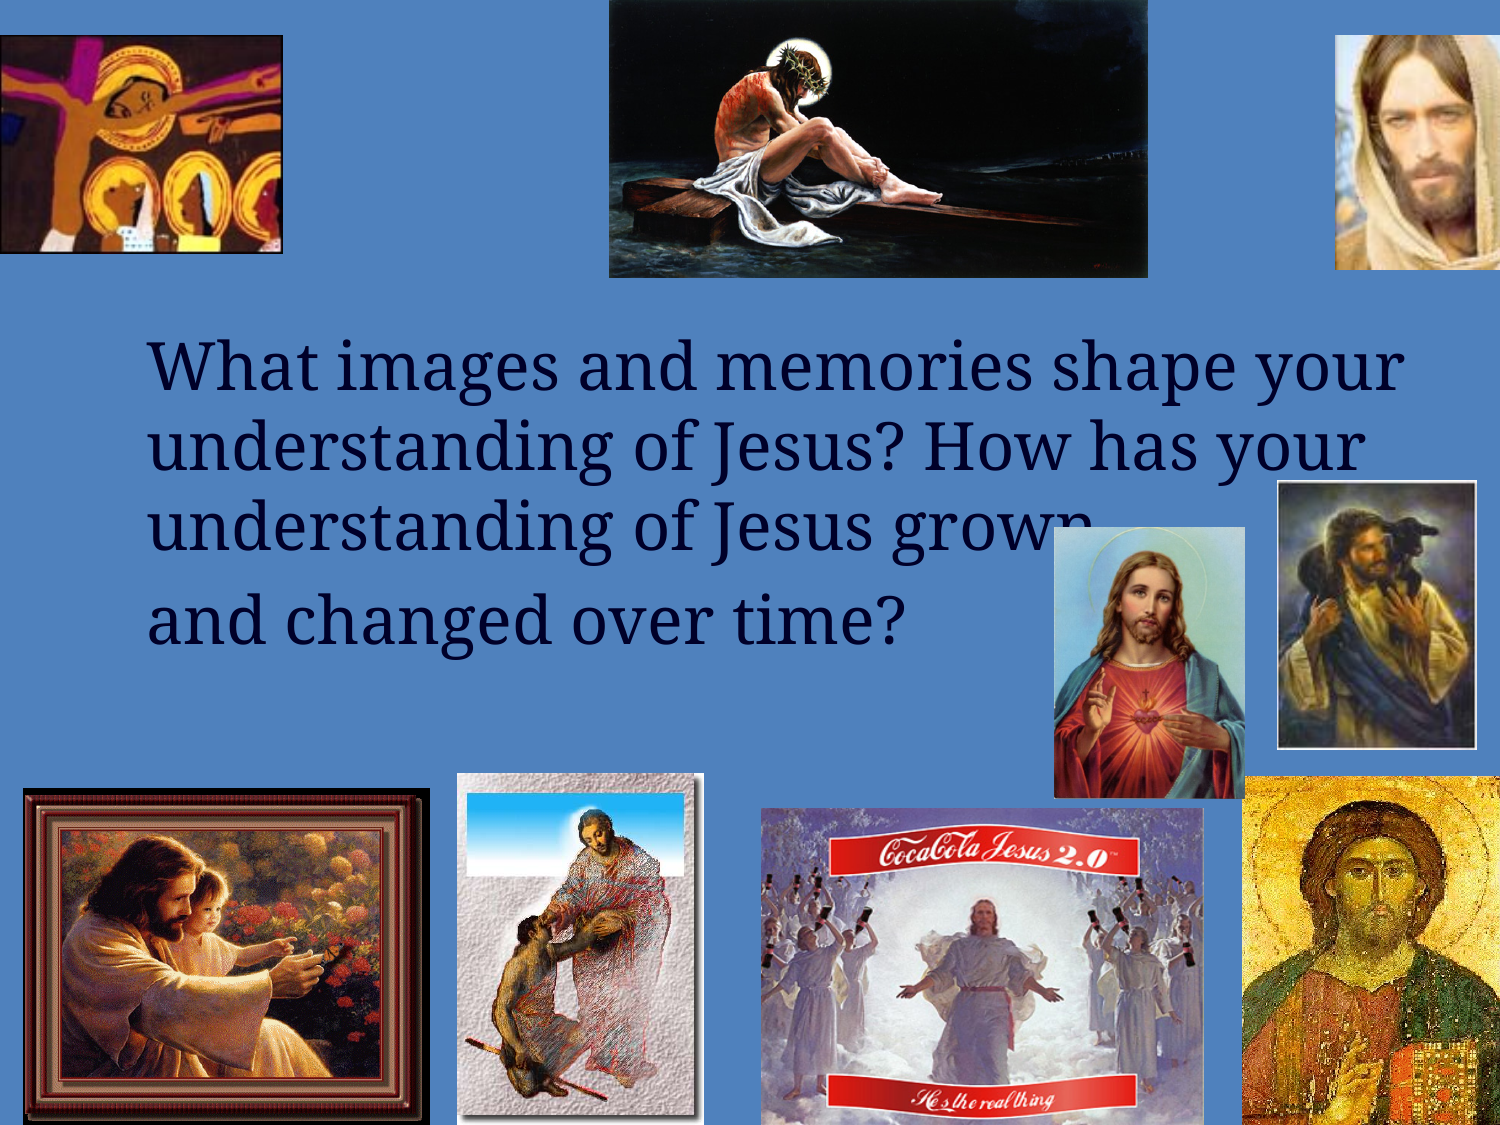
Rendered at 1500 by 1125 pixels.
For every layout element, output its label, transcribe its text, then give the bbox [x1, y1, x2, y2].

picture [1335, 34, 1500, 270]
picture [1277, 480, 1477, 751]
picture [761, 808, 1204, 1125]
picture [609, 0, 1149, 278]
picture [23, 787, 431, 1125]
picture [456, 773, 704, 1125]
list What images and memories shape your understanding of Jesus? How has your understanding of Jesus grown and changed over time? [74, 316, 1426, 1006]
picture [1054, 527, 1500, 1125]
picture [0, 34, 283, 254]
